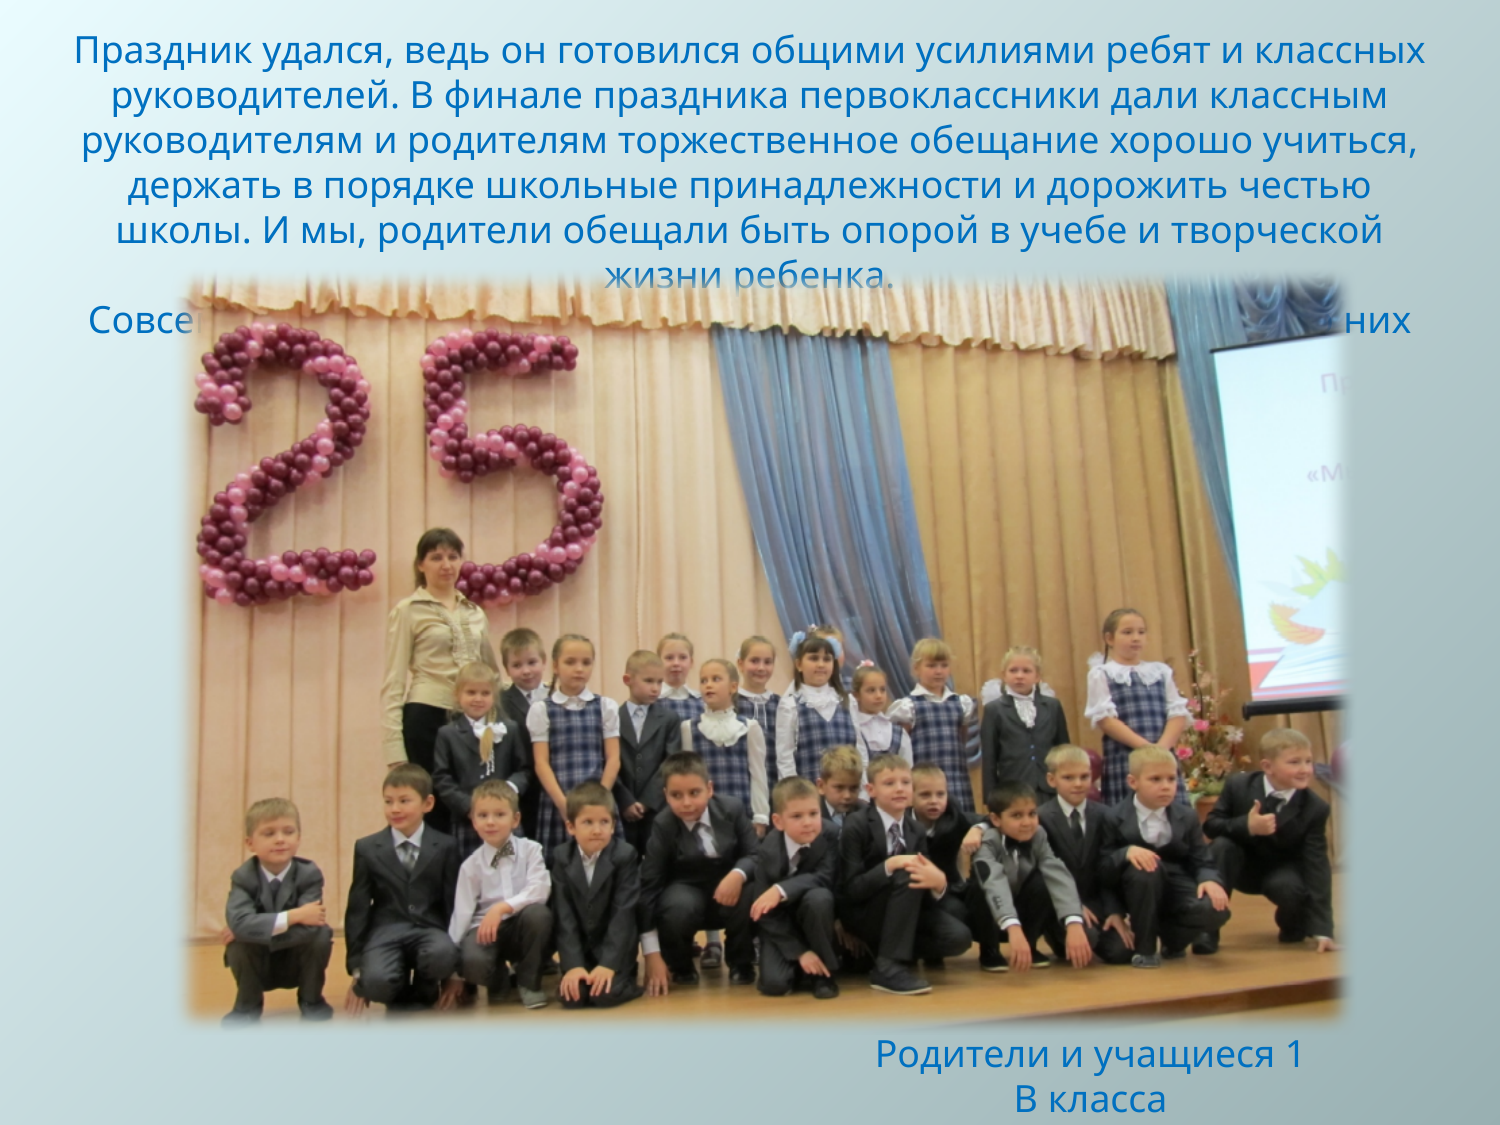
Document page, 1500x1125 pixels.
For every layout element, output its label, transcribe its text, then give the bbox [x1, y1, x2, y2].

text_box Праздник удался, ведь он готовился общими усилиями ребят и классных руководителей. В финале праздника первоклассники дали классным руководителям и родителям торжественное обещание хорошо учиться, держать в порядке школьные принадлежности и дорожить честью школы. И мы, родители обещали быть опорой в учебе и творческой жизни ребенка. Совсем недавно их называли малышами, дошколятами, а теперь о них говорят: «Это ученики!». [53, 19, 1447, 394]
picture [170, 266, 1359, 1035]
text_box Родители и учащиеся 1 В класса [844, 1077, 1337, 1125]
